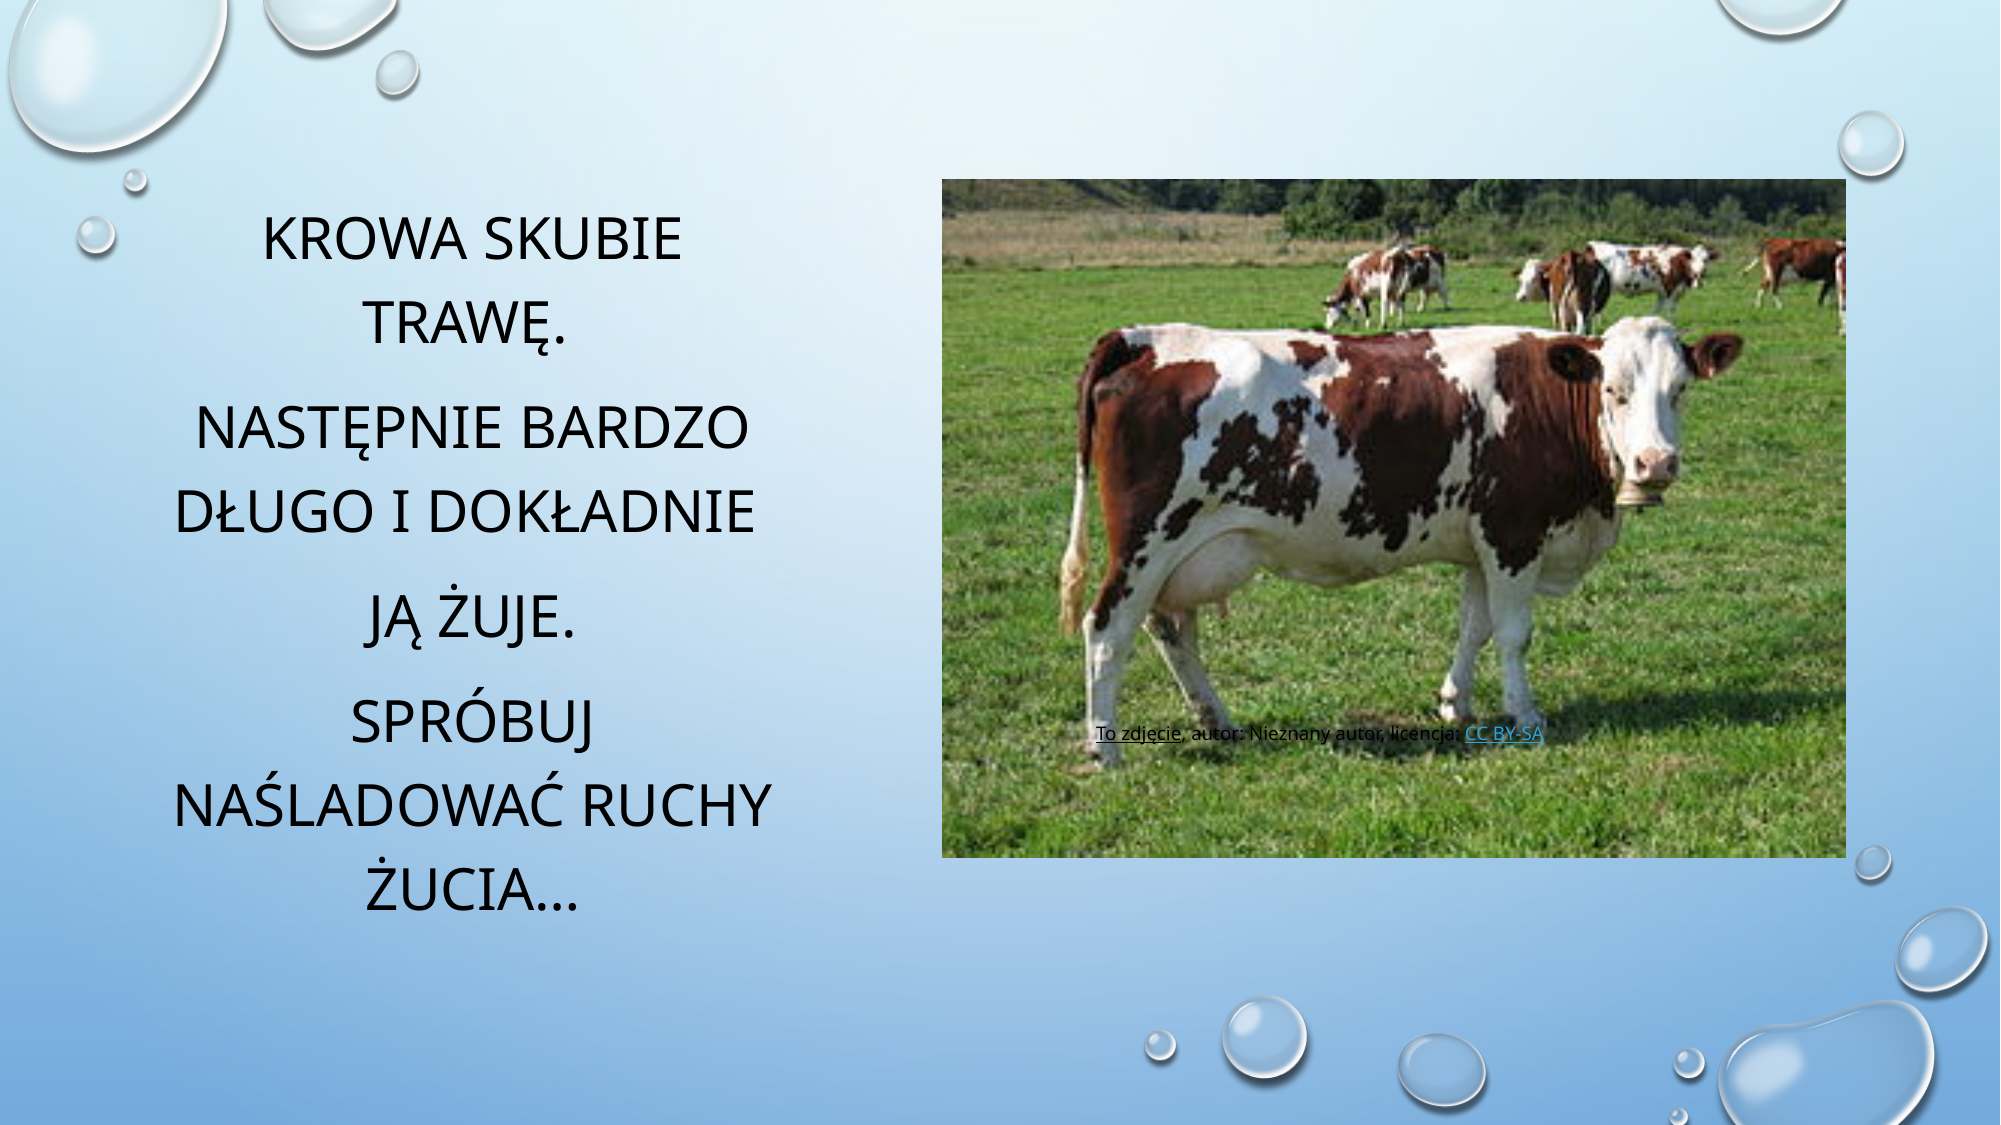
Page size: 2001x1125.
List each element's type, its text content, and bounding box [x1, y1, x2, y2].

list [941, 179, 1846, 858]
picture [0, 0, 2000, 1125]
list Krowa skubie trawę. Następnie bardzo długo i dokładnie ją żuje. Spróbuj naśladować ruchy żucia… [149, 179, 796, 950]
